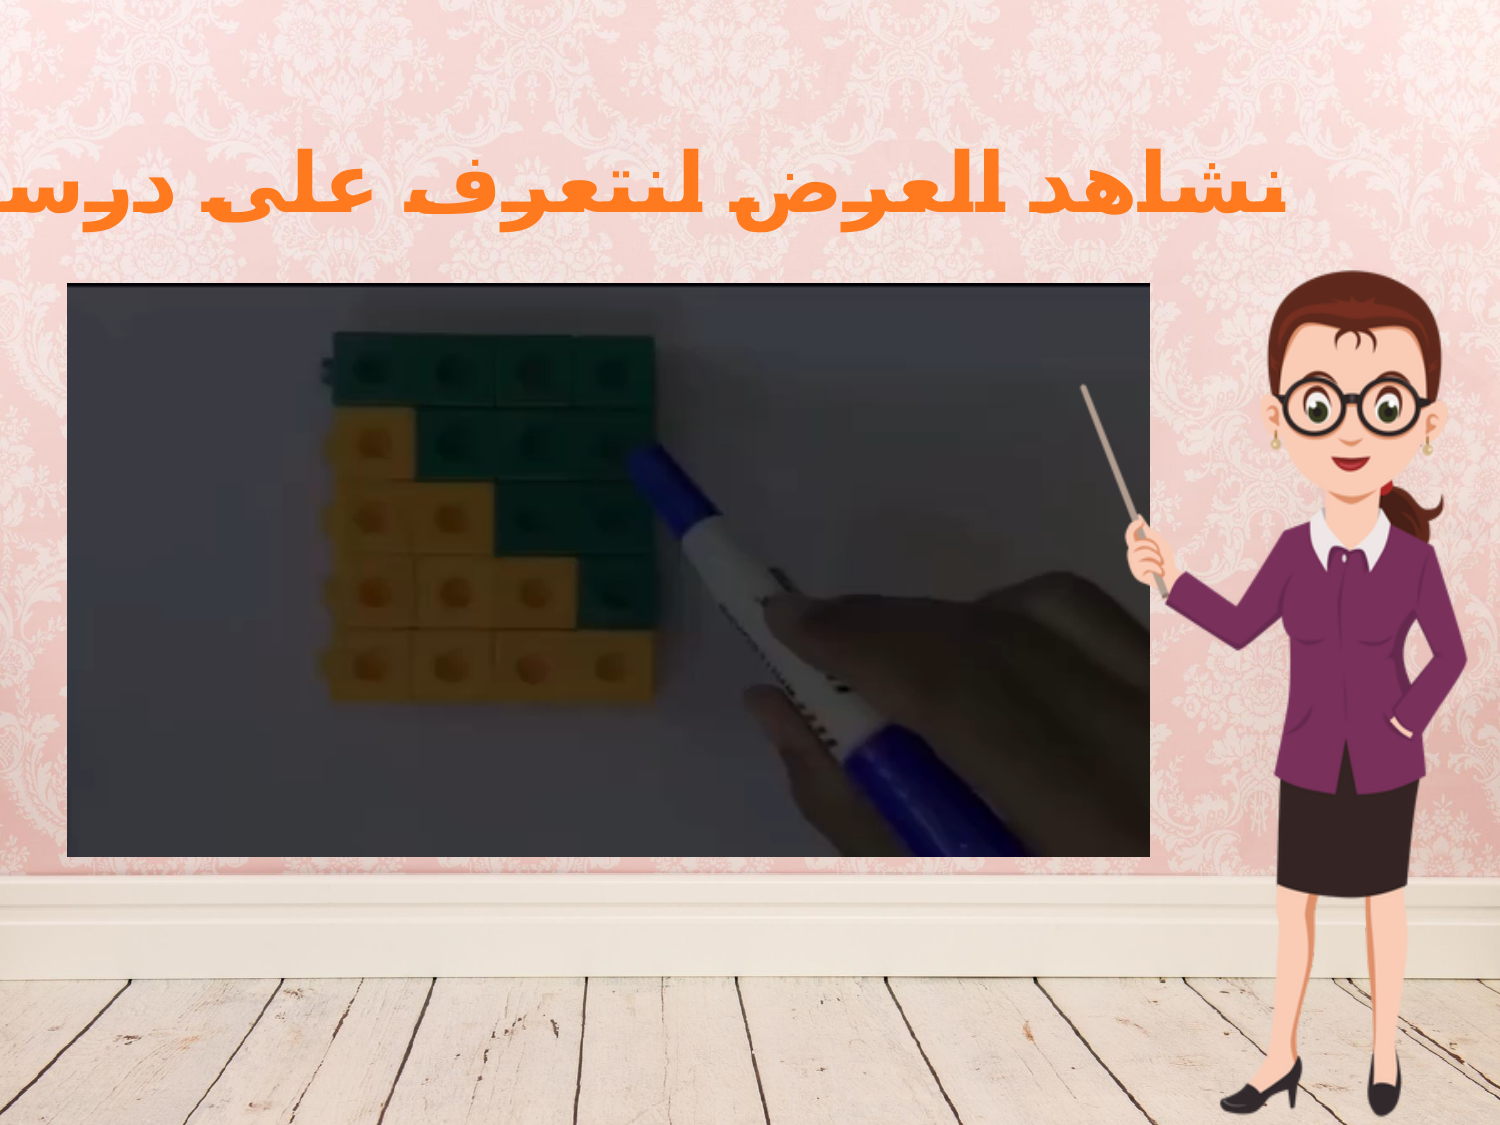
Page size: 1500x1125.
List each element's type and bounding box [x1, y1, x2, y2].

text_box [66, 282, 846, 858]
picture [0, 0, 1500, 1125]
